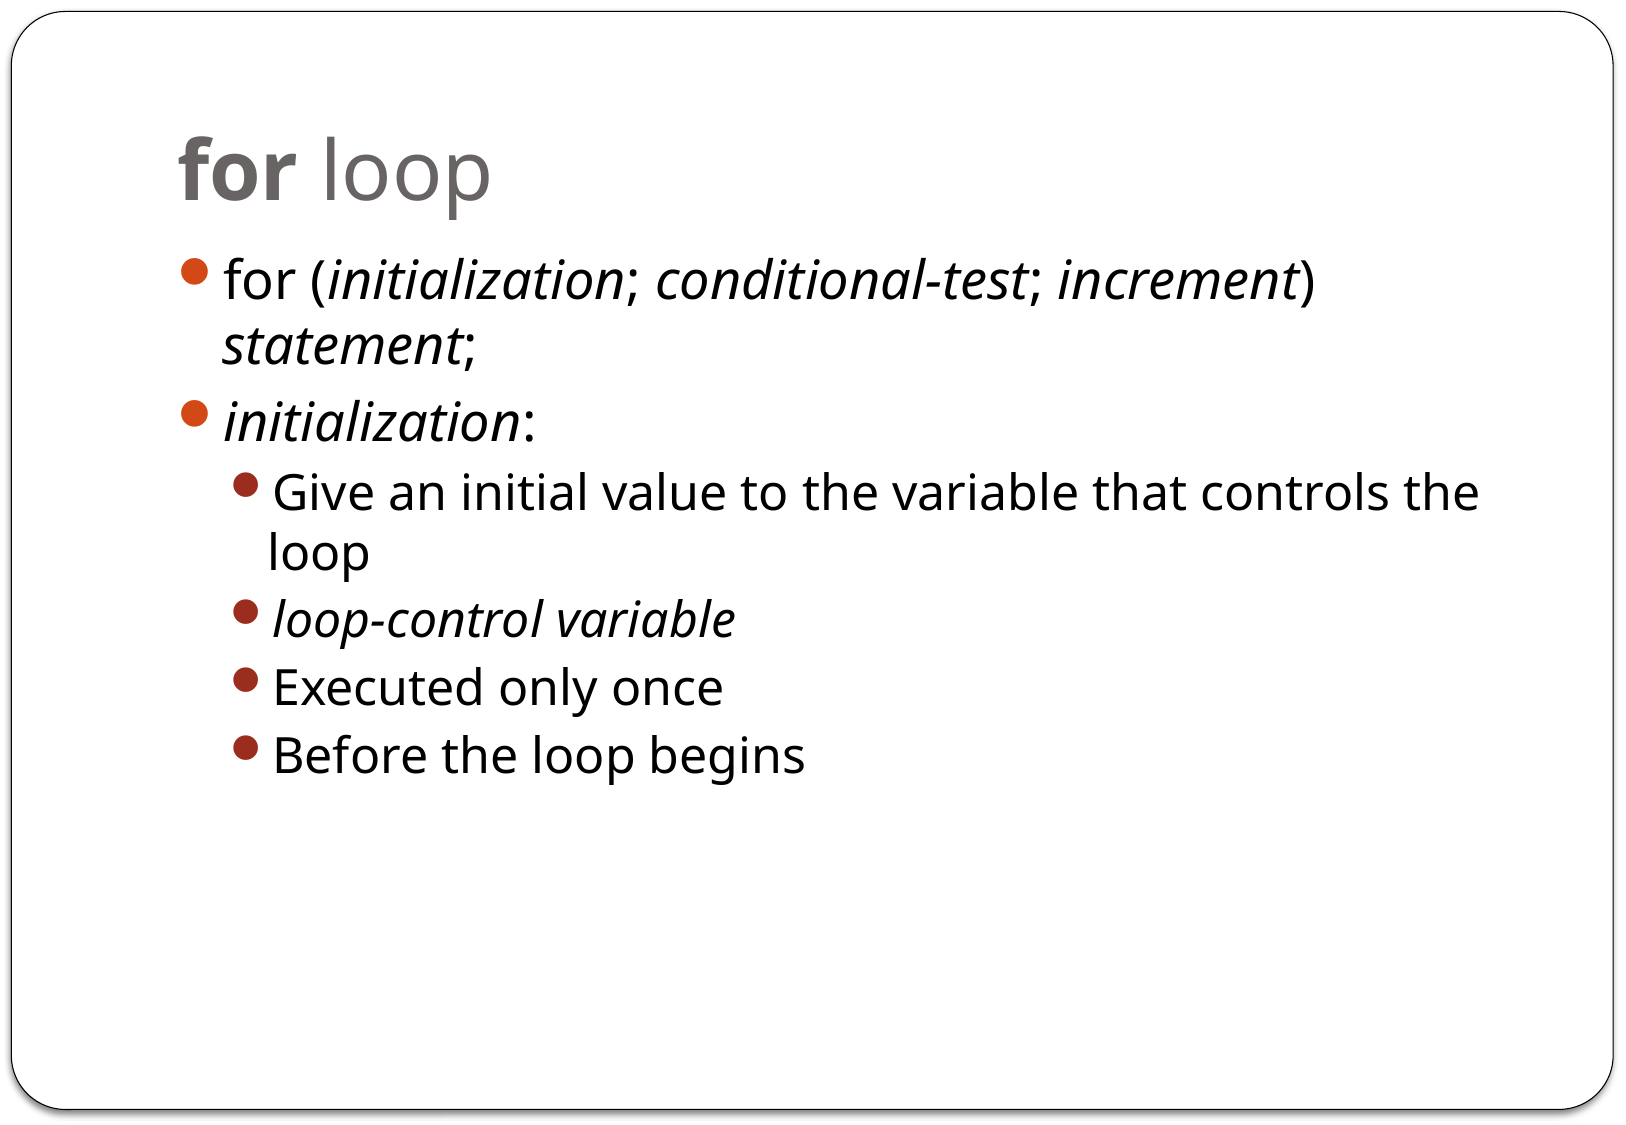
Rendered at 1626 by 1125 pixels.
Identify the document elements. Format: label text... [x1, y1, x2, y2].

list for (initialization; conditional-test; increment) statement; initialization: Give an initial value to the variable that controls the loop loop-control variable Executed only once Before the loop begins [162, 237, 1544, 1100]
title for loop [162, 45, 1544, 233]
